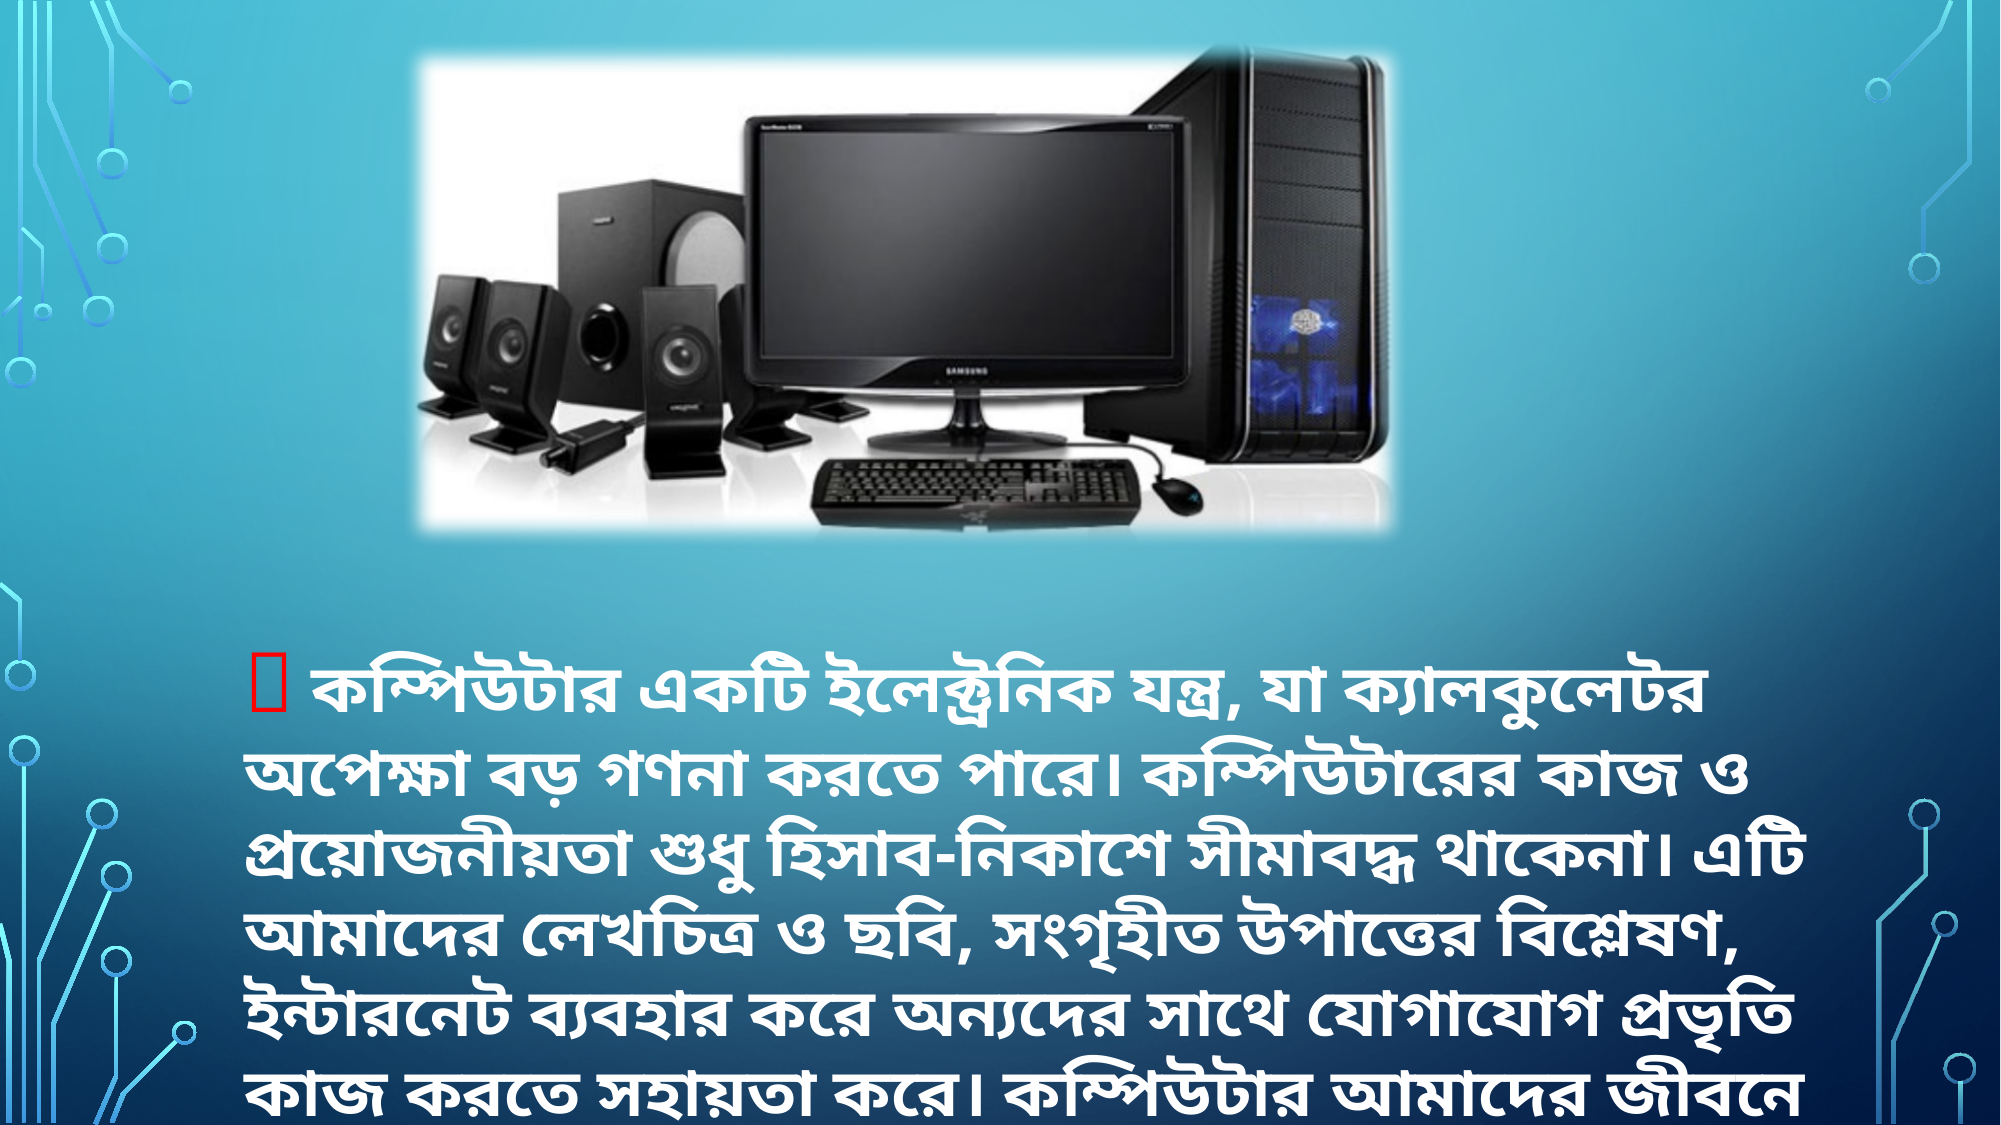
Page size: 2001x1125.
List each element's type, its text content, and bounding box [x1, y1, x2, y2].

text_box  কম্পিউটার একটি ইলেক্ট্রনিক যন্ত্র, যা ক্যালকুলেটর অপেক্ষা বড় গণনা করতে পারে। কম্পিউটারের কাজ ও প্রয়োজনীয়তা শুধু হিসাব-নিকাশে সীমাবদ্ধ থাকেনা। এটি আমাদের লেখচিত্র ও ছবি, সংগৃহীত উপাত্তের বিশ্লেষণ, ইন্টারনেট ব্যবহার করে অন্যদের সাথে যোগাযোগ প্রভৃতি কাজ করতে সহায়তা করে। কম্পিউটার আমাদের জীবনে আমূল পরিবর্তন করেছে। [229, 622, 1842, 1125]
picture [401, 38, 1410, 549]
